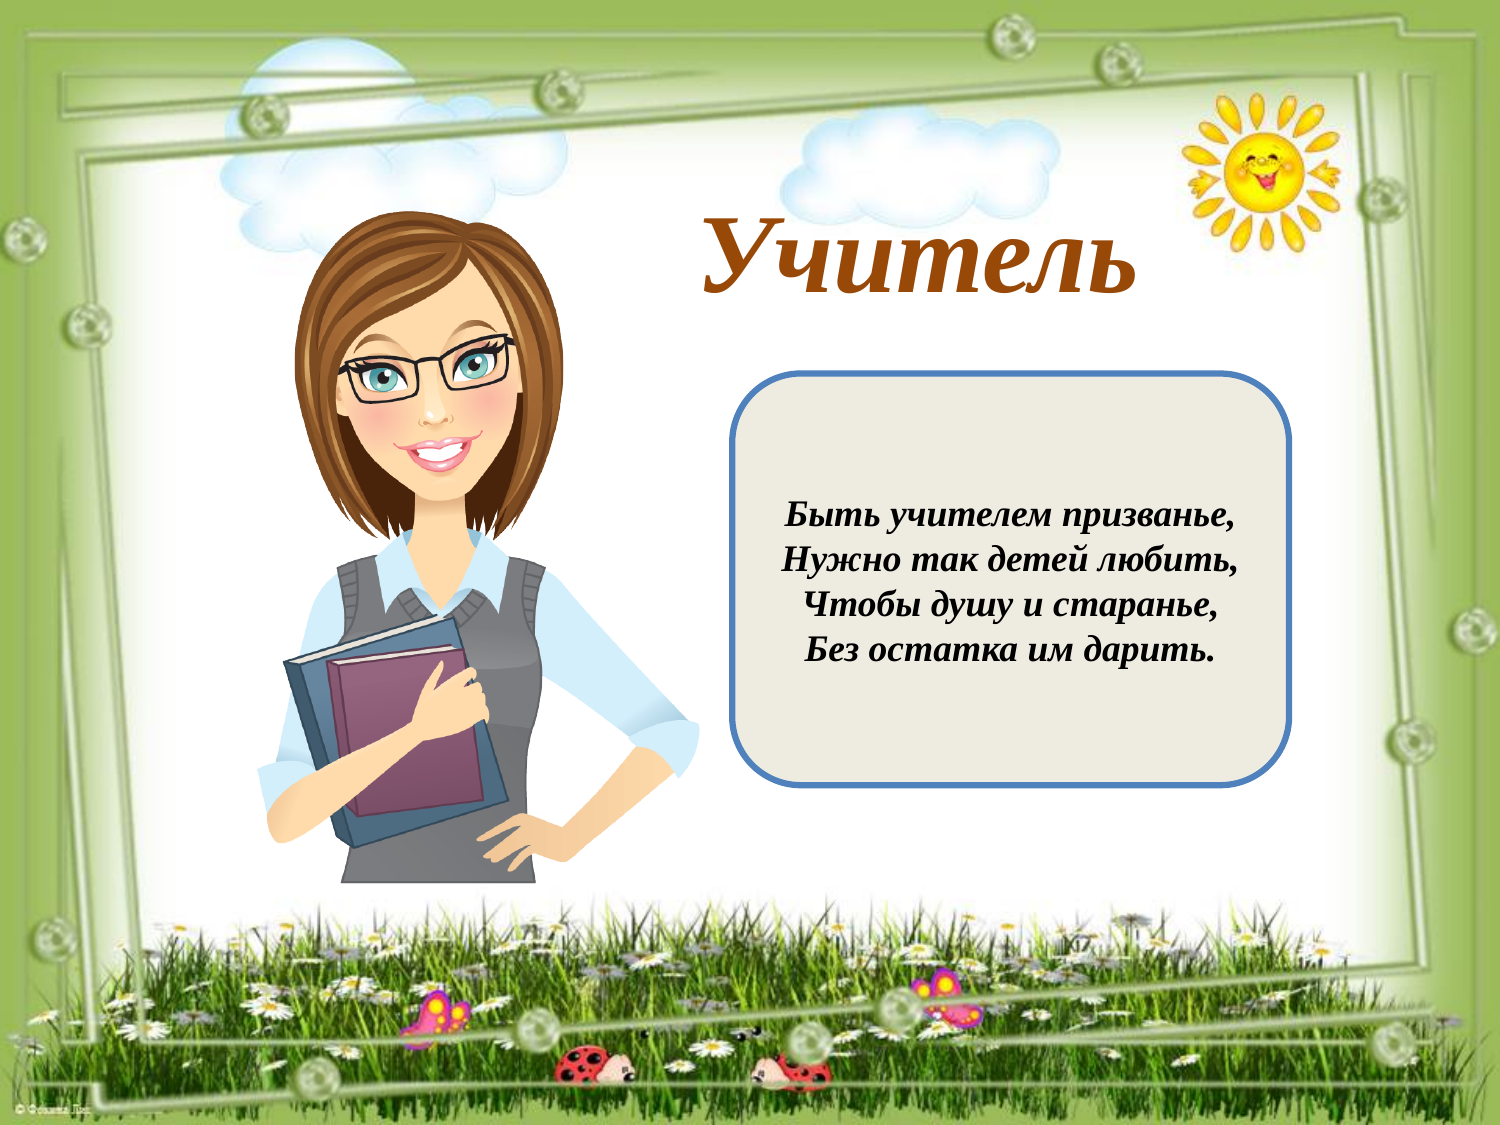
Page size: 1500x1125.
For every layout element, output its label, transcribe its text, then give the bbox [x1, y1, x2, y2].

text_box Быть учителем призванье, Нужно так детей любить, Чтобы душу и старанье, Без остатка им дарить. [737, 371, 1292, 788]
text_box Учитель [681, 172, 1154, 323]
picture [0, 0, 1500, 1125]
